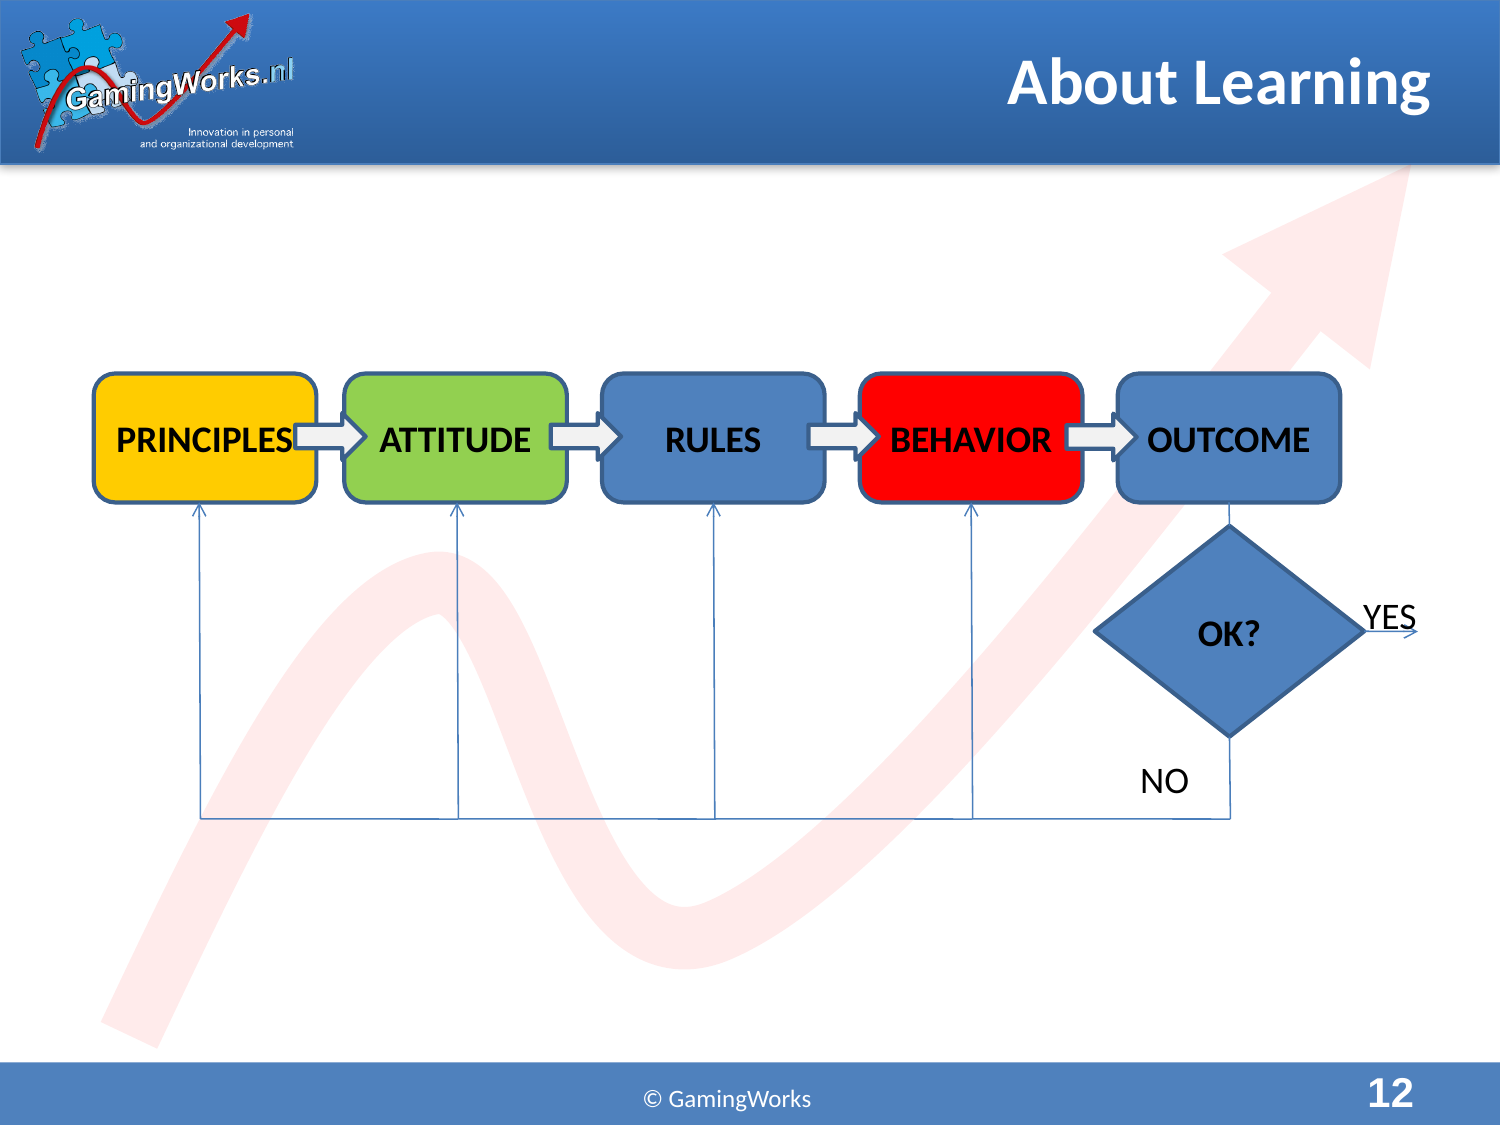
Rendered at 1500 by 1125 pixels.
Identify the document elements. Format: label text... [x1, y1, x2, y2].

text_box ATTITUDE [342, 371, 569, 505]
picture [0, 0, 388, 275]
text_box [548, 411, 624, 462]
text_box OK? [1092, 524, 1351, 739]
text_box BEHAVIOR [857, 371, 1085, 505]
slide_number 12 [1352, 1057, 1470, 1118]
text_box NO [1125, 748, 1205, 809]
text_box [806, 411, 882, 462]
text_box OUTCOME [1115, 371, 1343, 505]
text_box YES [1348, 584, 1432, 645]
text_box [1064, 411, 1139, 463]
title About Learning [312, 30, 1447, 153]
text_box RULES [599, 371, 827, 505]
text_box [293, 411, 368, 462]
text_box PRINCIPLES [91, 371, 319, 505]
